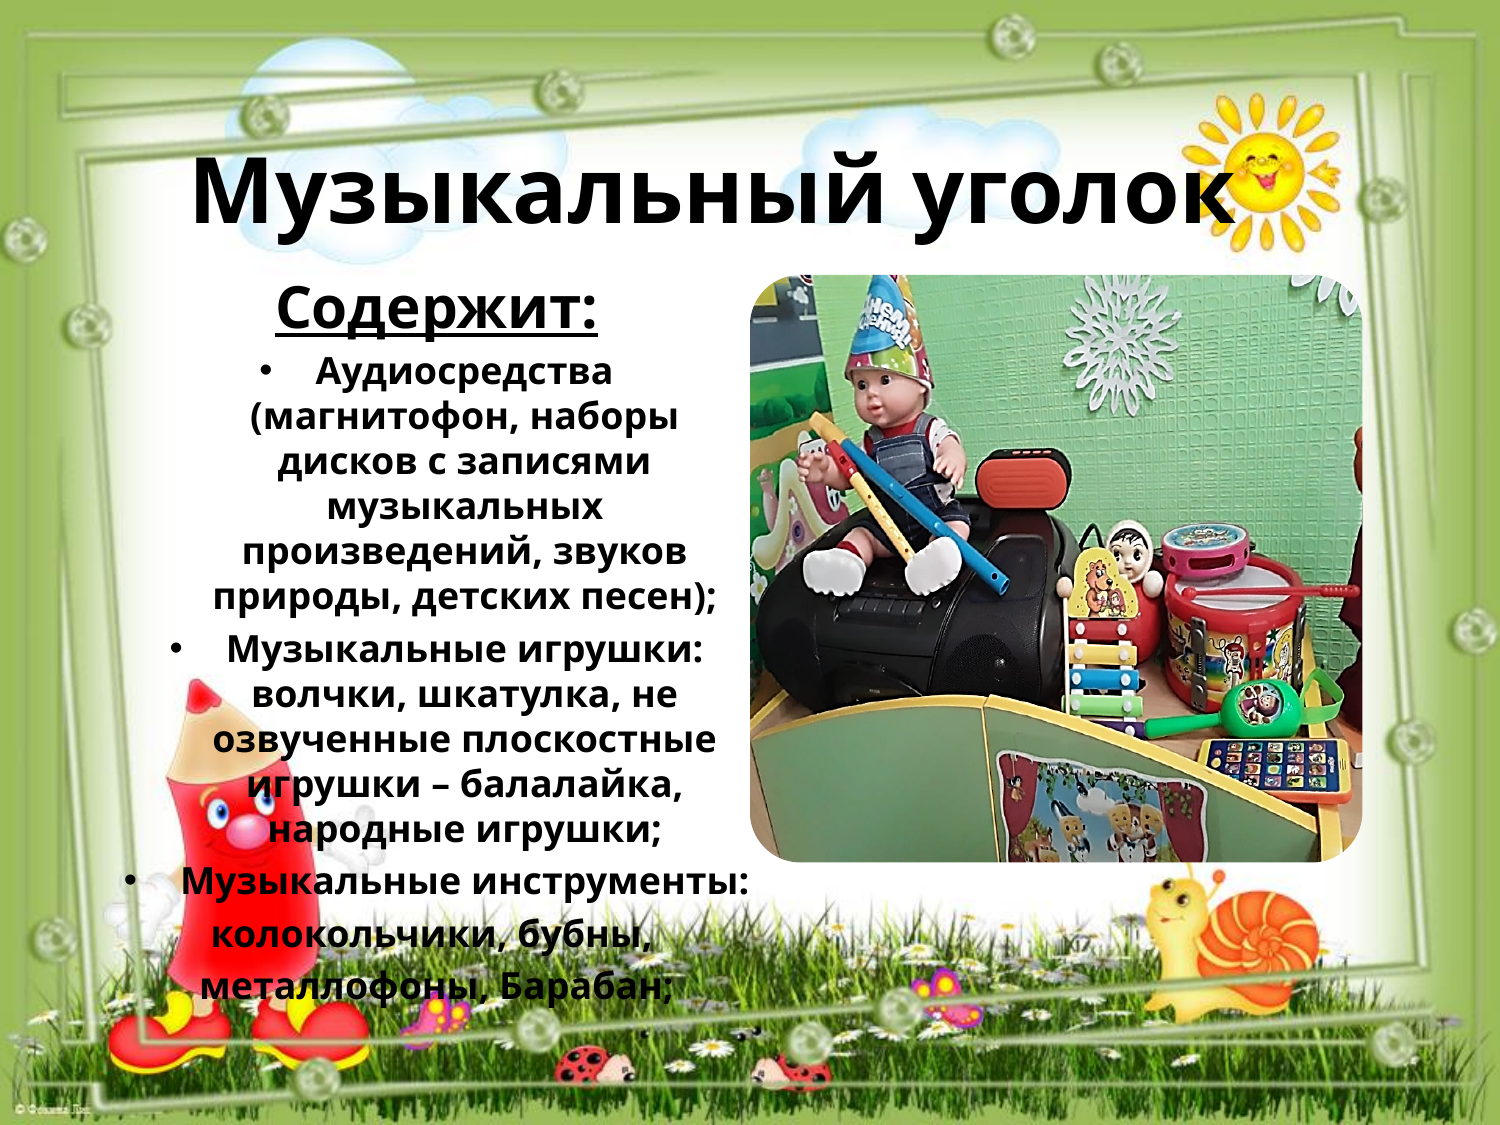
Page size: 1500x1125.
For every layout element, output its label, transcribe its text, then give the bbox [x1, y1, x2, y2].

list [749, 274, 1363, 863]
list Содержит: Аудиосредства (магнитофон, наборы дисков с записями музыкальных произведений, звуков природы, детских песен); Музыкальные игрушки: волчки, шкатулка, не озвученные плоскостные игрушки – балалайка, народные игрушки; Музыкальные инструменты: колокольчики, бубны, металлофоны, Барабан; [105, 262, 768, 1050]
picture [0, 0, 1500, 1125]
title Музыкальный уголок [50, 125, 1400, 313]
